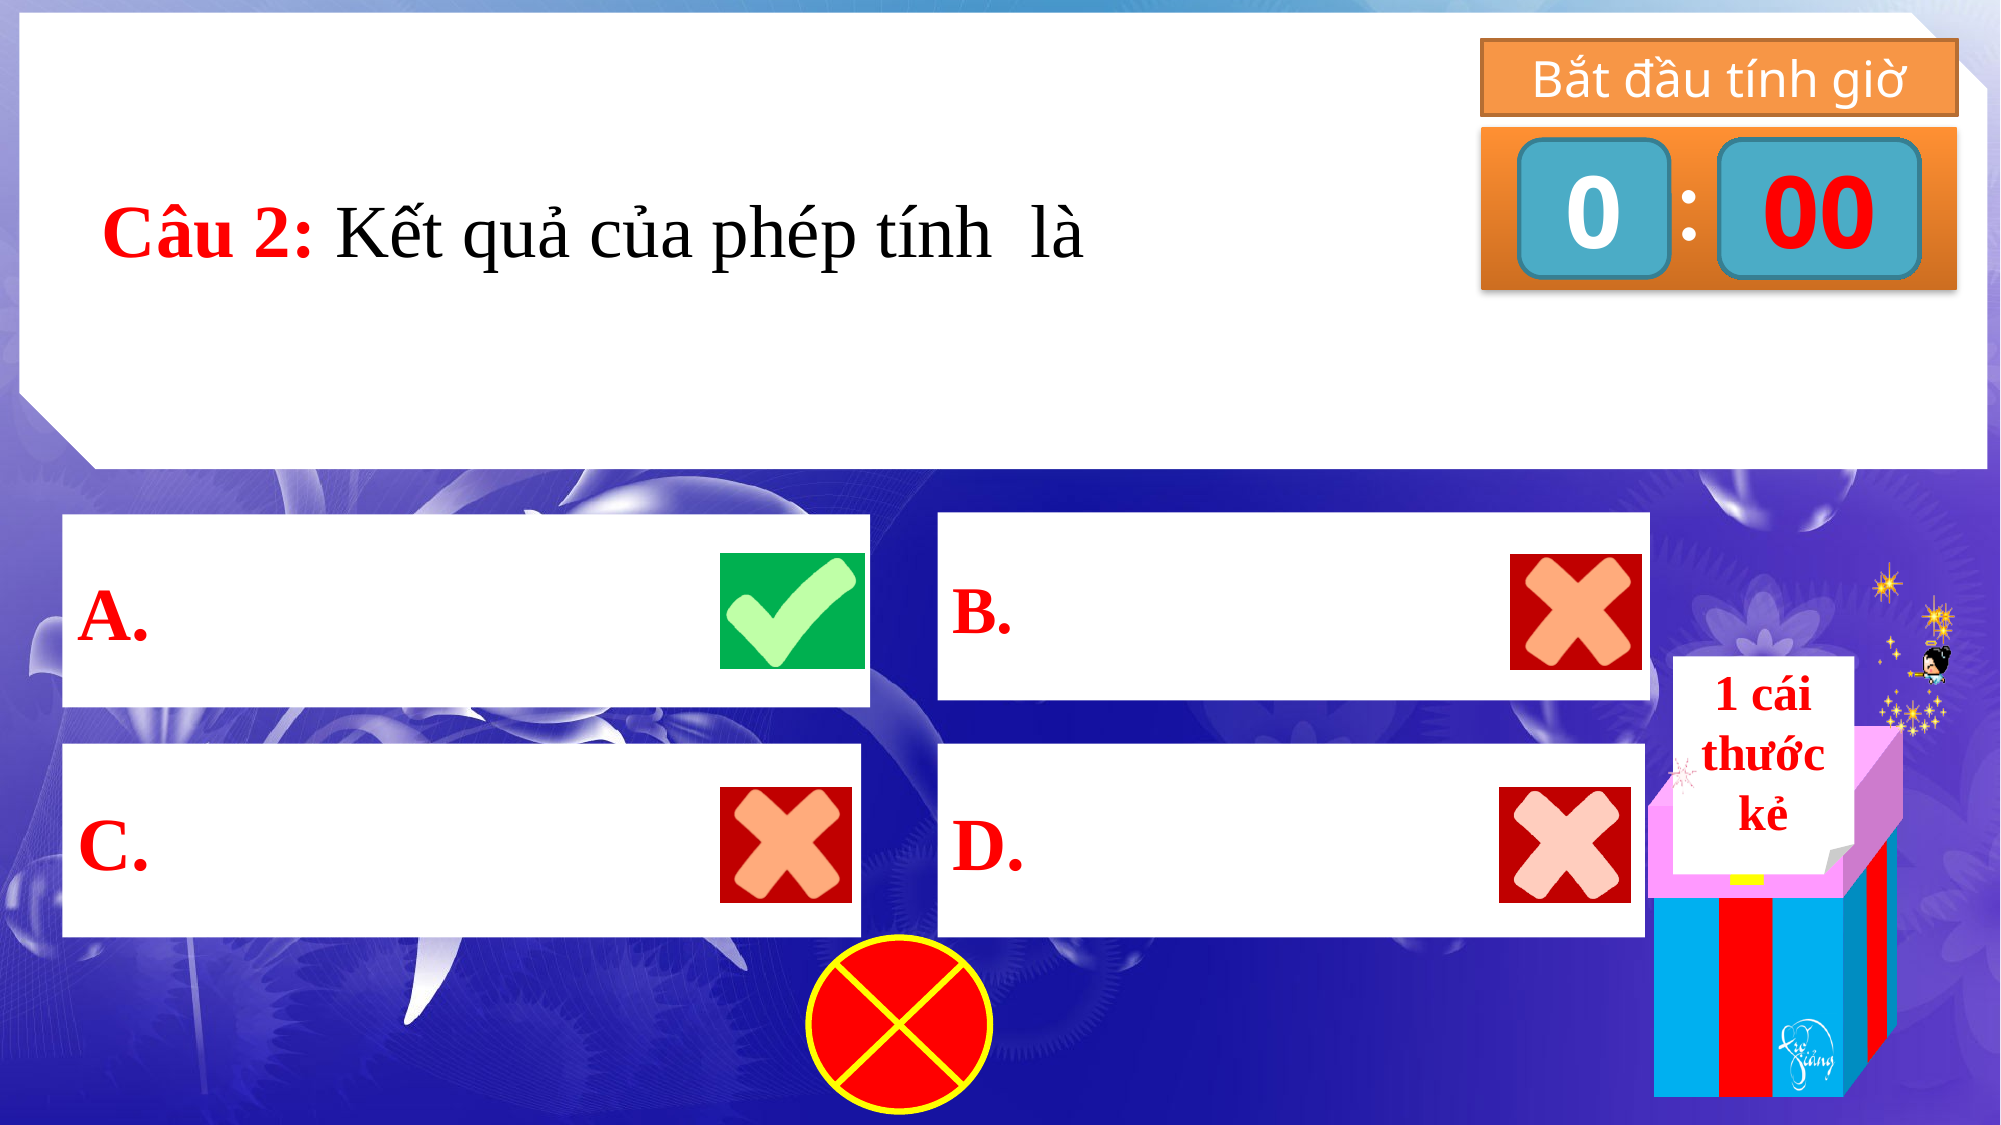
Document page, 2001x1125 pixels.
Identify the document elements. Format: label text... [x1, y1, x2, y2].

text_box 1 cái thước kẻ [1672, 655, 1856, 726]
text_box [807, 936, 992, 1113]
text_box : [1660, 120, 1711, 271]
text_box 0 [1519, 139, 1670, 278]
text_box [18, 11, 1989, 471]
text_box [1481, 127, 1957, 290]
picture [0, 0, 2001, 1125]
text_box 00 [1719, 139, 1920, 278]
text_box Bắt đầu tính giờ [1481, 39, 1957, 115]
